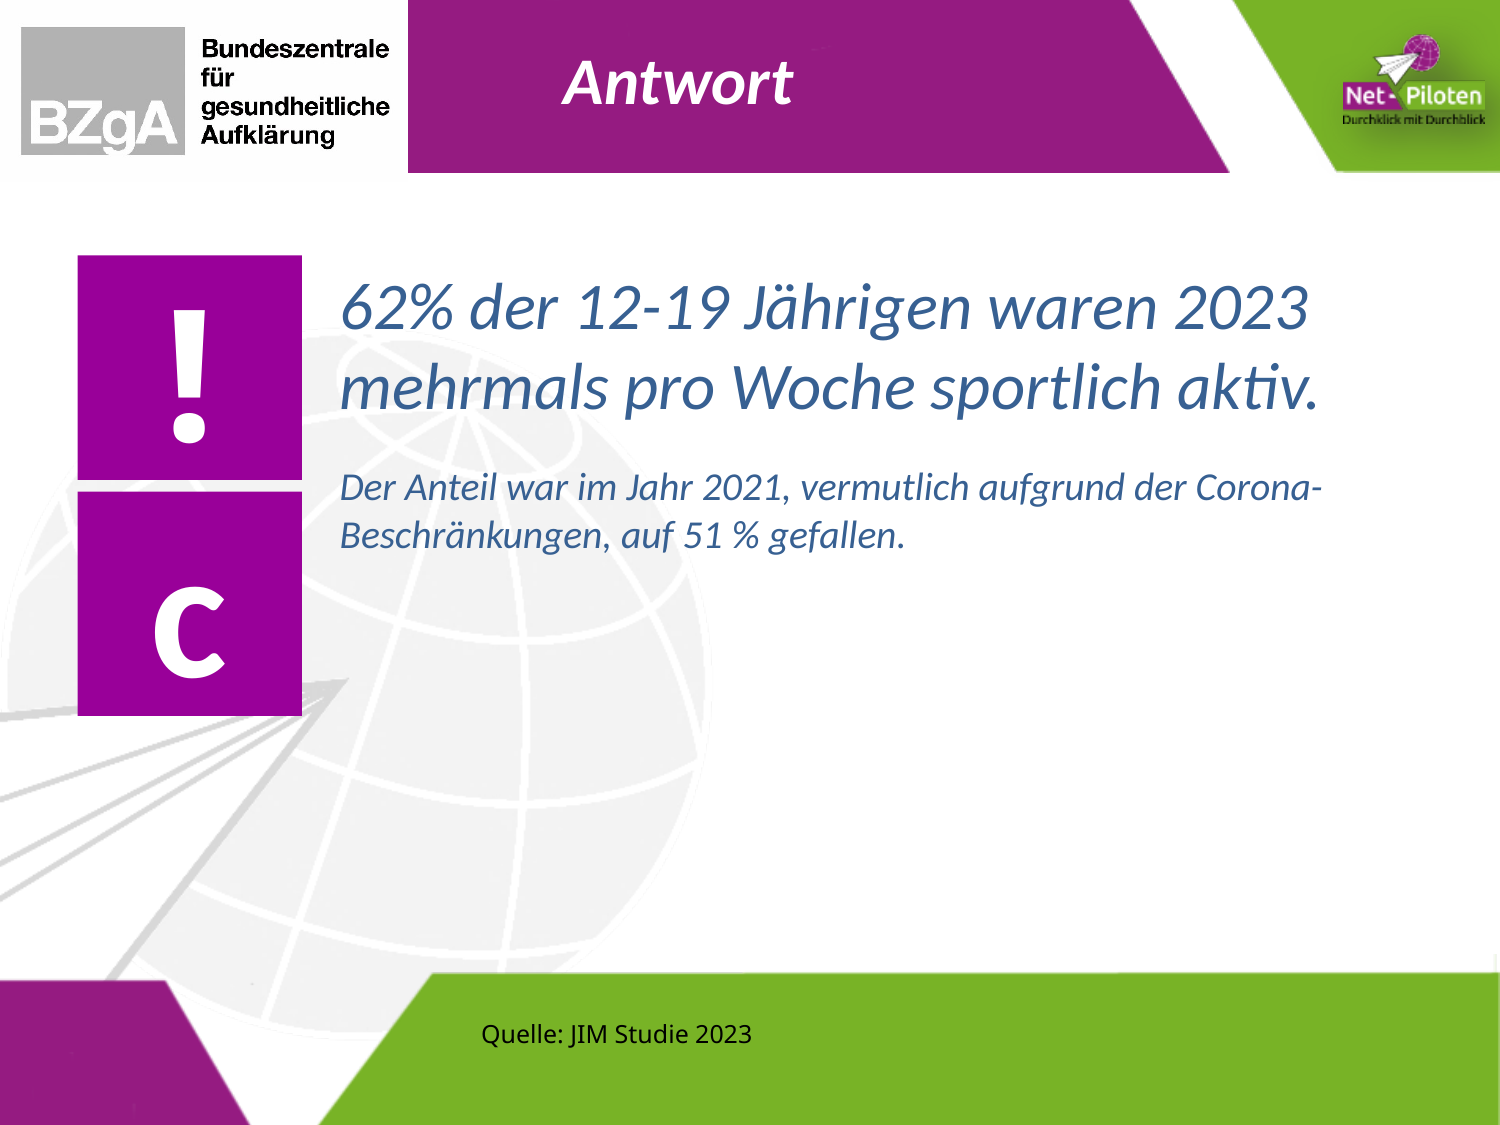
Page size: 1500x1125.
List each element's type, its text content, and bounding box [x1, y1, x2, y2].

picture [0, 954, 1500, 1125]
list c [100, 527, 278, 681]
text_box Quelle: JIM Studie 2023 [466, 1011, 1424, 1057]
picture [0, 0, 1500, 182]
list 62% der 12-19 Jährigen waren 2023 mehrmals pro Woche sportlich aktiv. Der Anteil war im Jahr 2021, vermutlich aufgrund der Corona-Beschränkungen, auf 51 % gefallen. [324, 255, 1479, 764]
